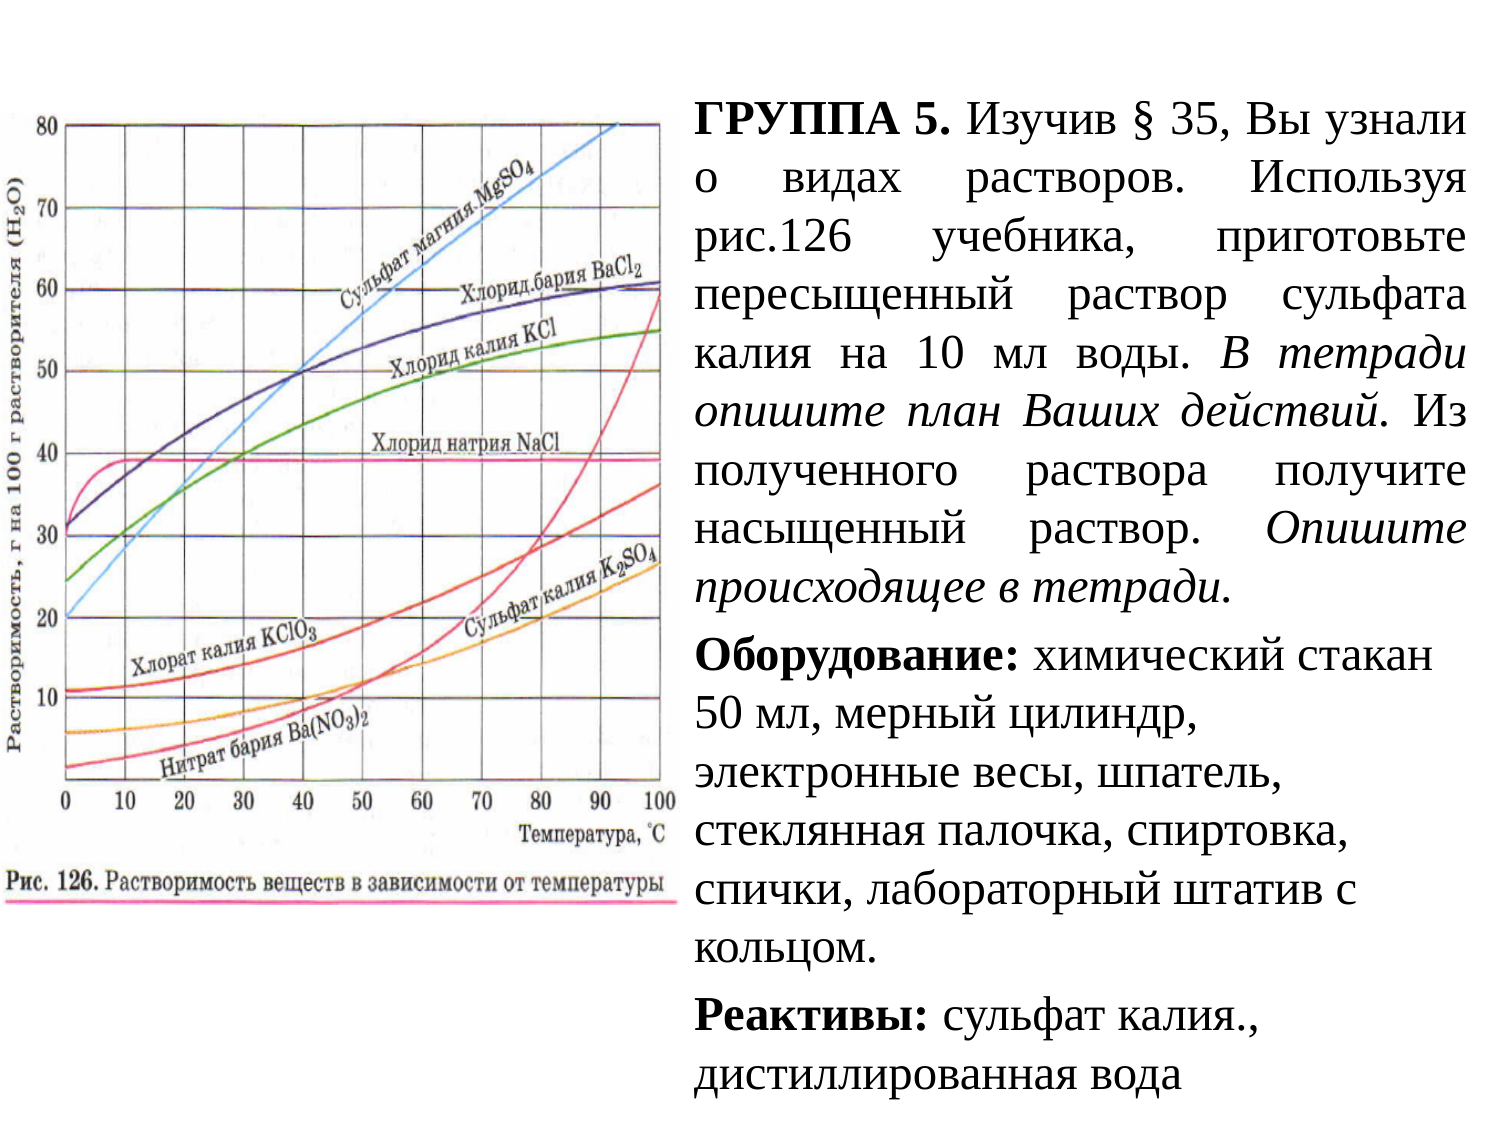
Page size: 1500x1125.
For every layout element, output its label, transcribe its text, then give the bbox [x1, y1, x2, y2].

list ГРУППА 5. Изучив § 35, Вы узнали о видах растворов. Используя рис.126 учебника, приготовьте пересыщенный раствор сульфата калия на 10 мл воды. В тетради опишите план Ваших действий. Из полученного раствора получите насыщенный раствор. Опишите происходящее в тетради. Оборудование: химический стакан 50 мл, мерный цилиндр, электронные весы, шпатель, стеклянная палочка, спиртовка, спички, лабораторный штатив с кольцом. Реактивы: сульфат калия., дистиллированная вода [679, 78, 1483, 1125]
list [0, 113, 680, 906]
